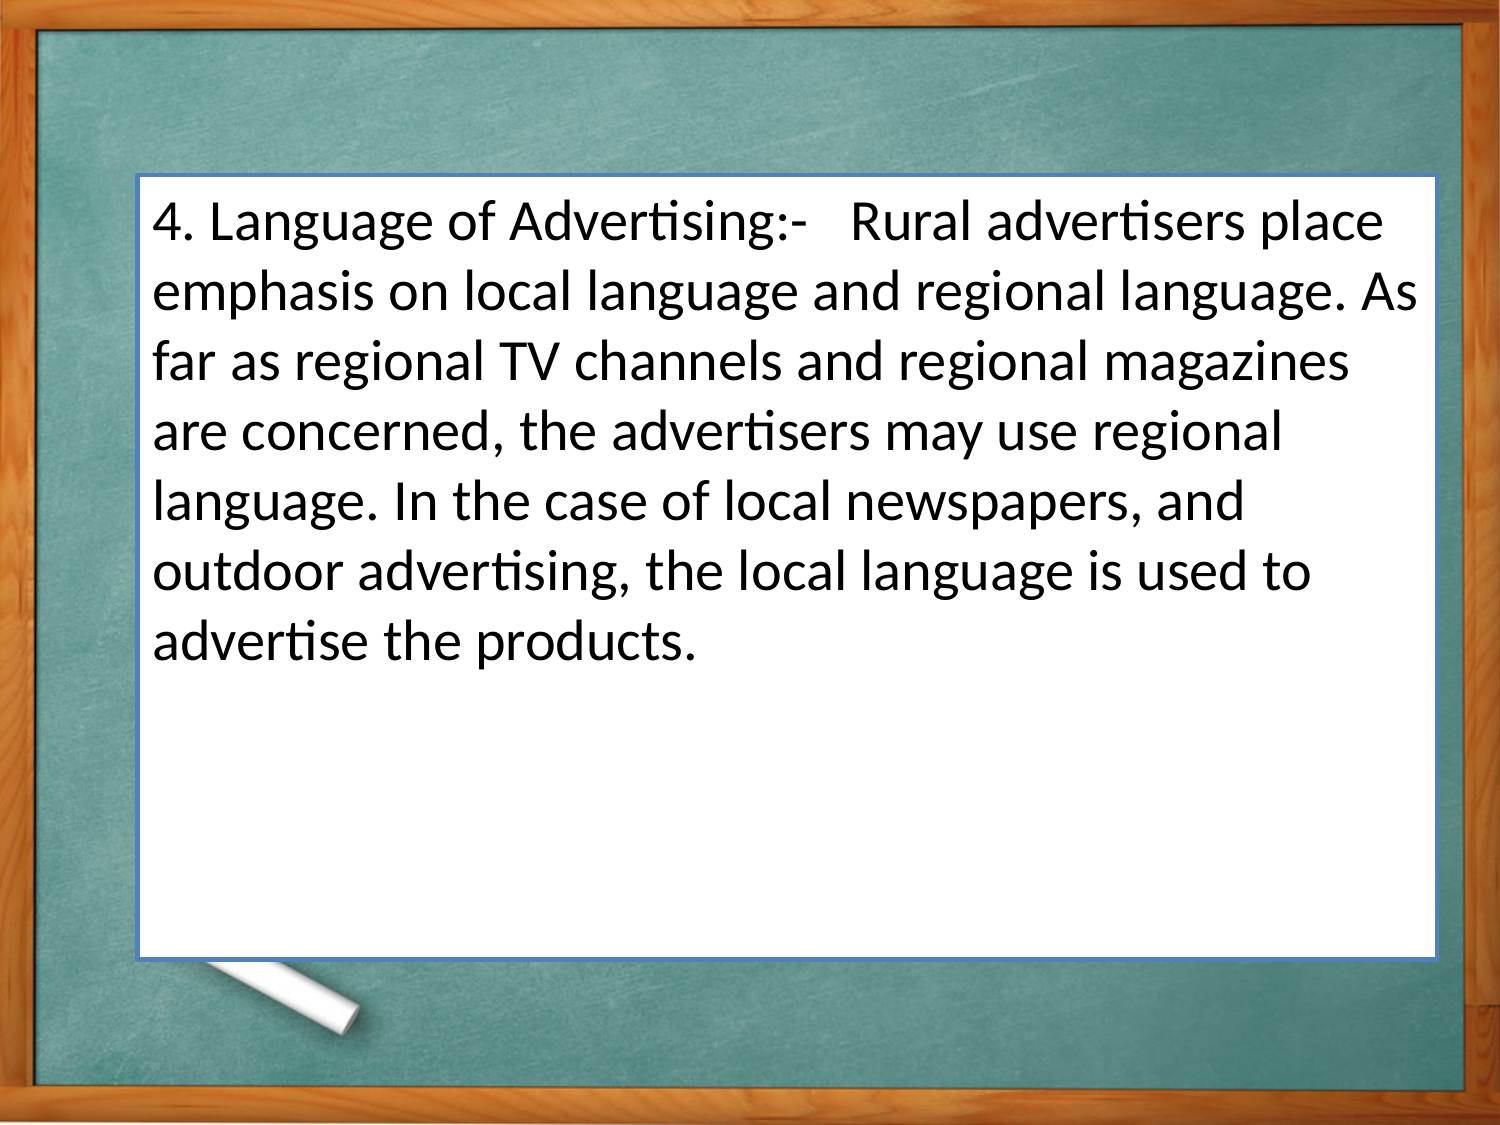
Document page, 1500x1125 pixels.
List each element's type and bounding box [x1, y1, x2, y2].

list [0, 0, 1500, 1125]
